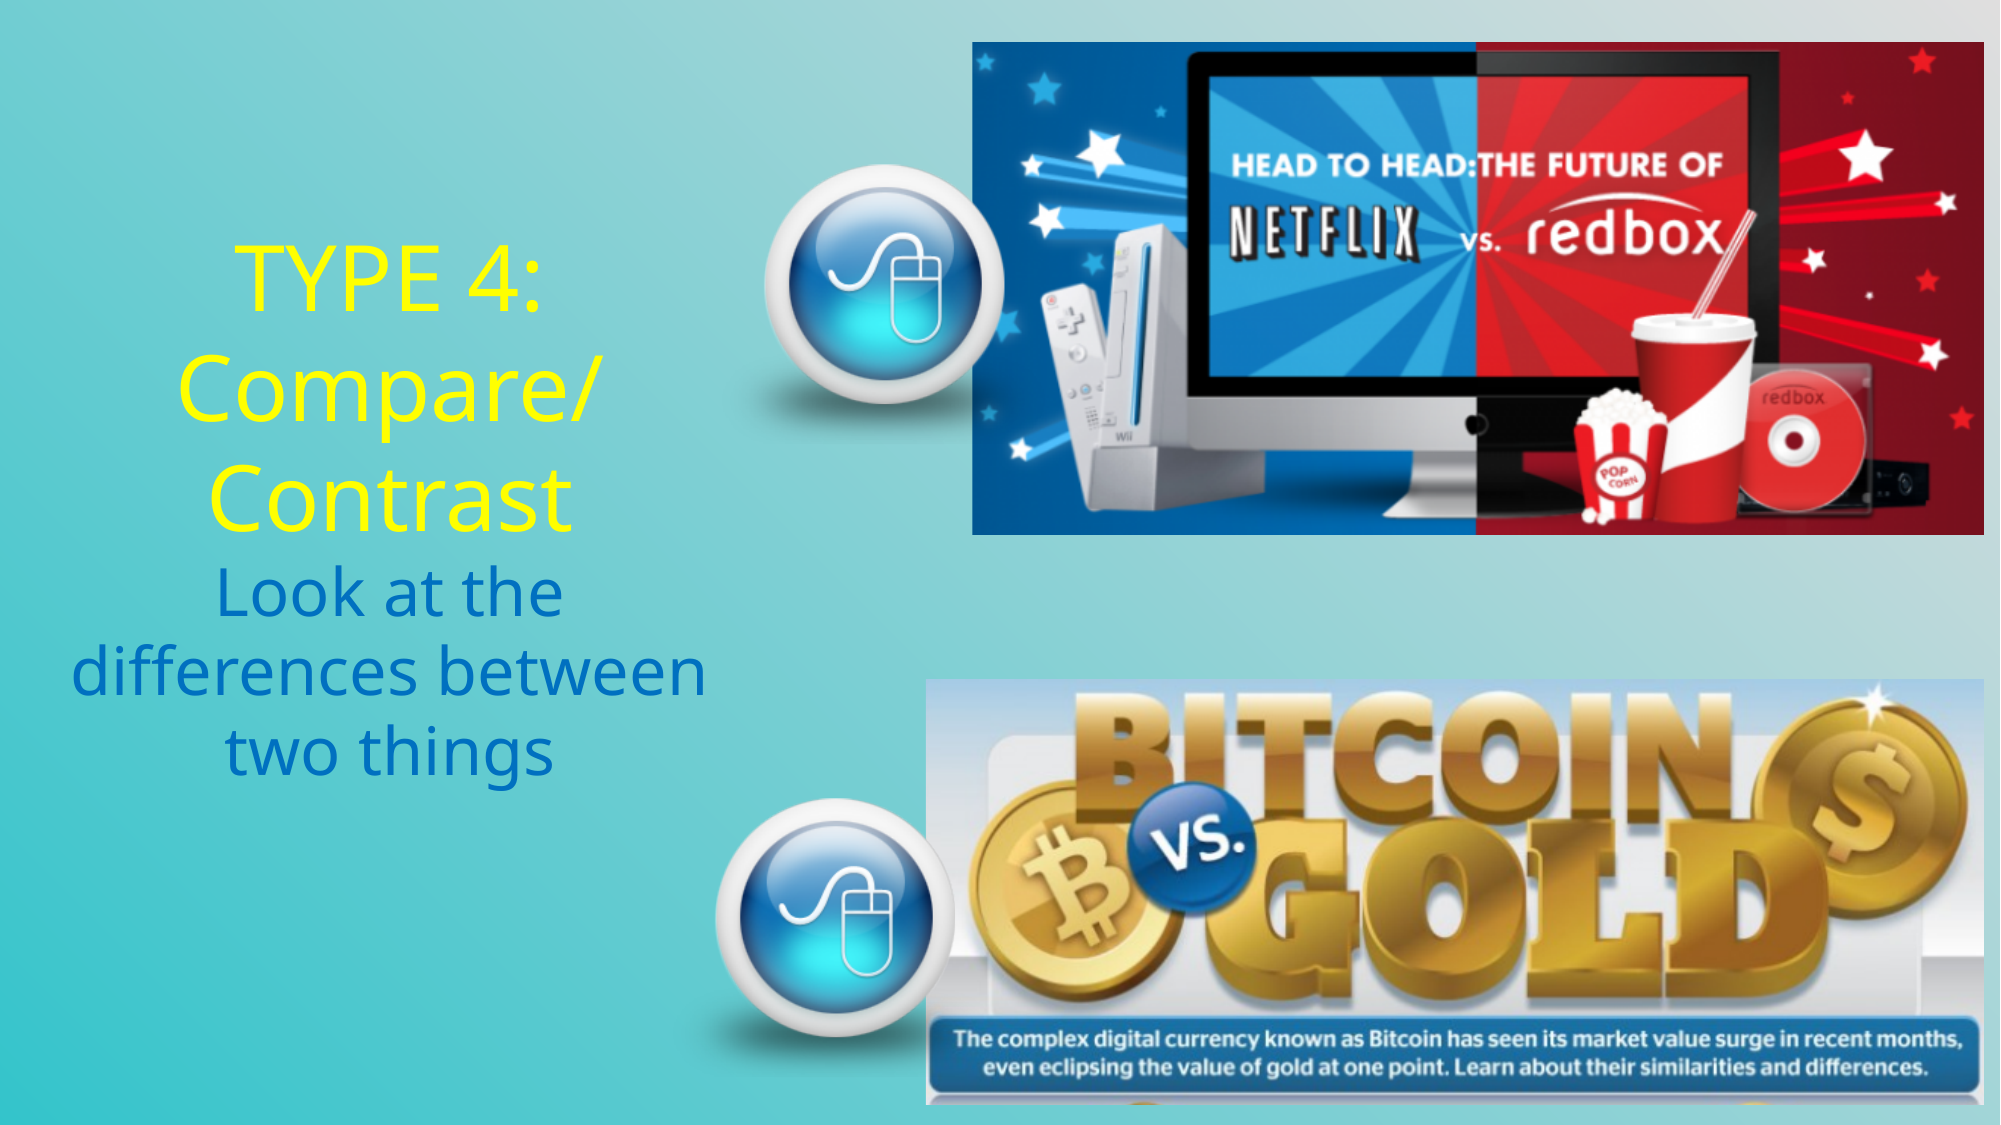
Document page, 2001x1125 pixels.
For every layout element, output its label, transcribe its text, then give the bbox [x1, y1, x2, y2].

picture [715, 42, 1984, 535]
text_box TYPE 4: Compare/ Contrast Look at the differences between two things [43, 212, 737, 797]
picture [666, 679, 1984, 1105]
